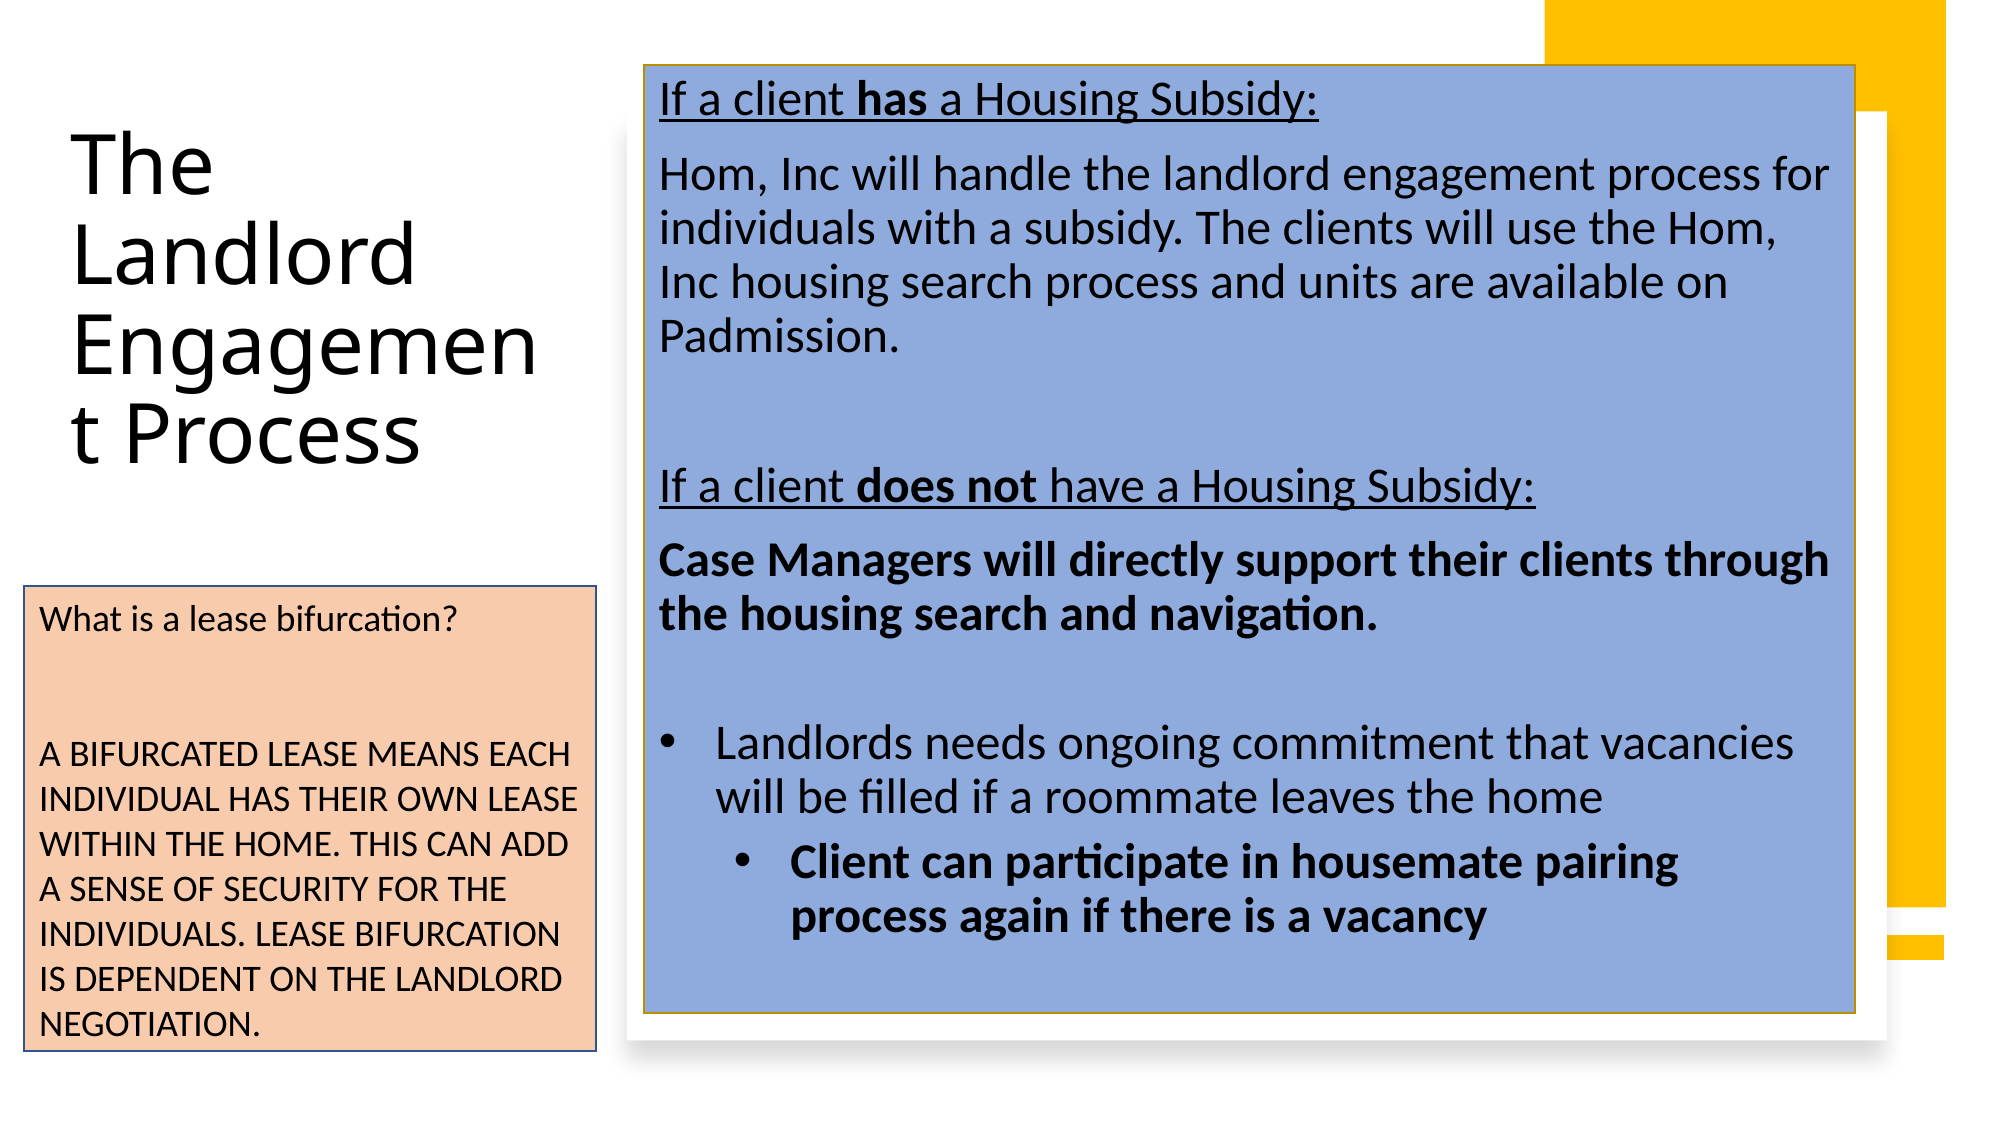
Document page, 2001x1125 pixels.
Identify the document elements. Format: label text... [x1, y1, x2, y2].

text_box If a client has a Housing Subsidy: Hom, Inc will handle the landlord engagement process for individuals with a subsidy. The clients will use the Hom, Inc housing search process and units are available on Padmission. If a client does not have a Housing Subsidy: Case Managers will directly support their clients through the housing search and navigation. Landlords needs ongoing commitment that vacancies will be filled if a roommate leaves the home Client can participate in housemate pairing process again if there is a vacancy [643, 64, 1856, 1014]
text_box What is a lease bifurcation? A BIFURCATED LEASE MEANS EACH INDIVIDUAL HAS THEIR OWN LEASE WITHIN THE HOME. THIS CAN ADD A SENSE OF SECURITY FOR THE INDIVIDUALS. LEASE BIFURCATION IS DEPENDENT ON THE LANDLORD NEGOTIATION. [23, 585, 597, 1052]
text_box [626, 110, 1888, 1041]
text_box [0, 0, 2000, 1125]
title The Landlord Engagement Process [55, 111, 568, 490]
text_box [1544, 0, 1946, 948]
